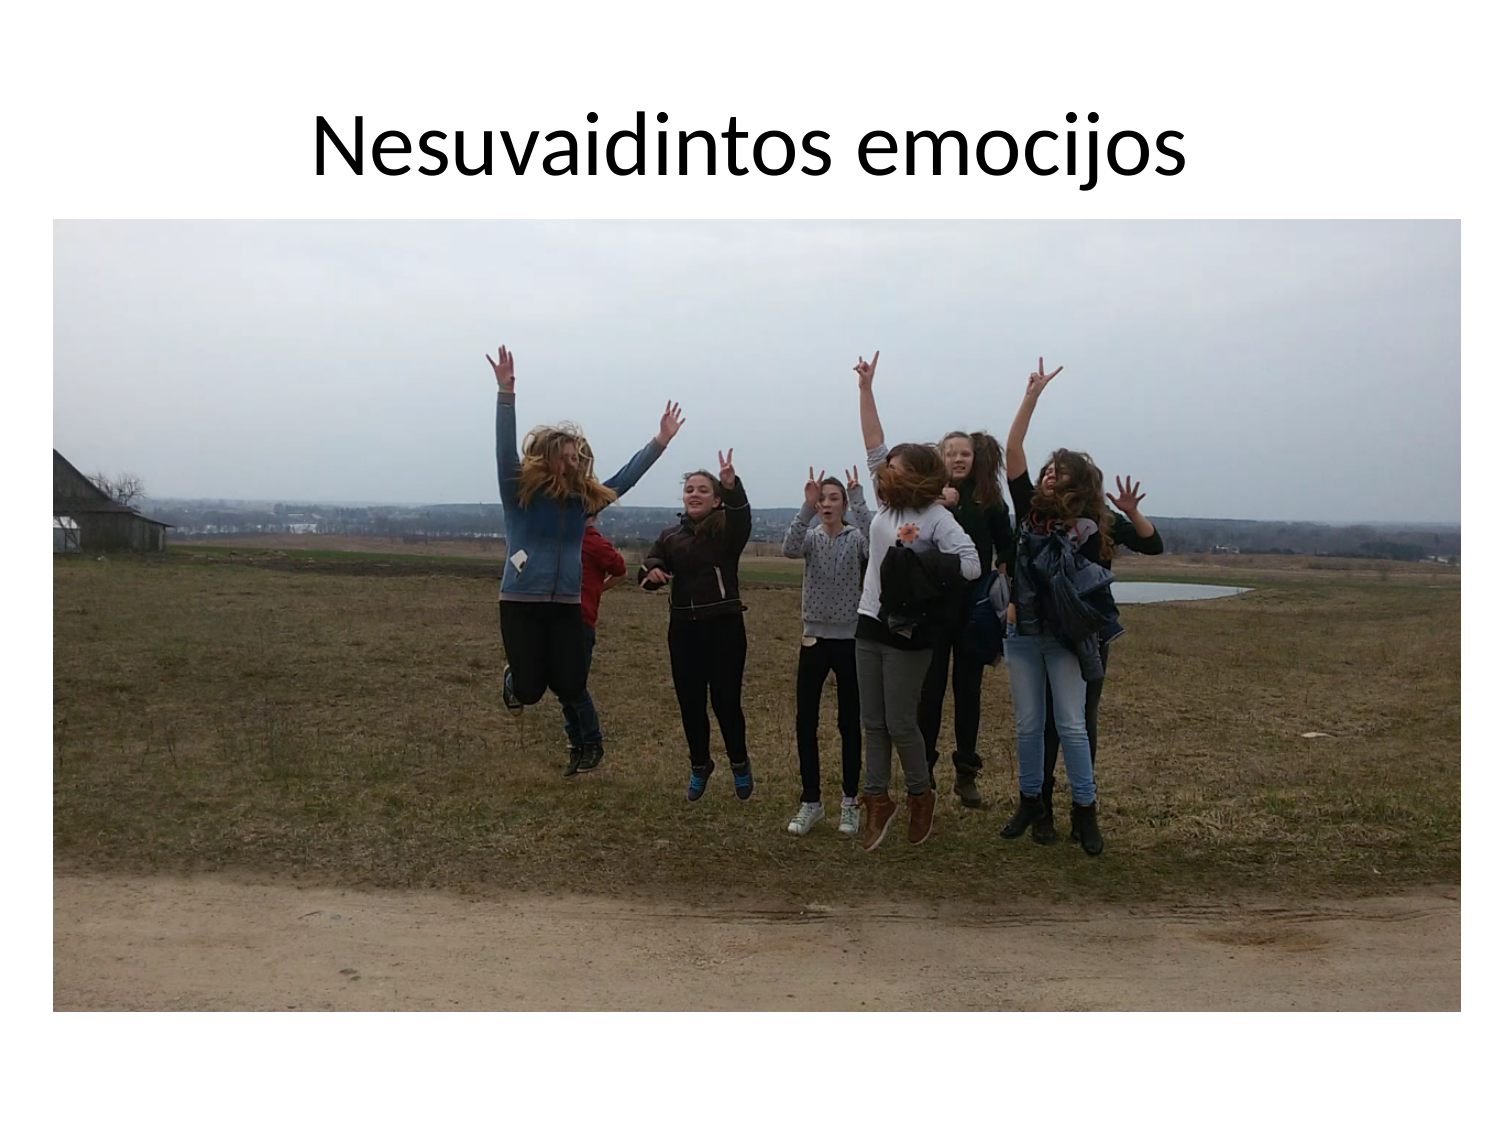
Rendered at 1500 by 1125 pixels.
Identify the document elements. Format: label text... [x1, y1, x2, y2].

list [52, 219, 1461, 1012]
title Nesuvaidintos emocijos [75, 45, 1425, 218]
